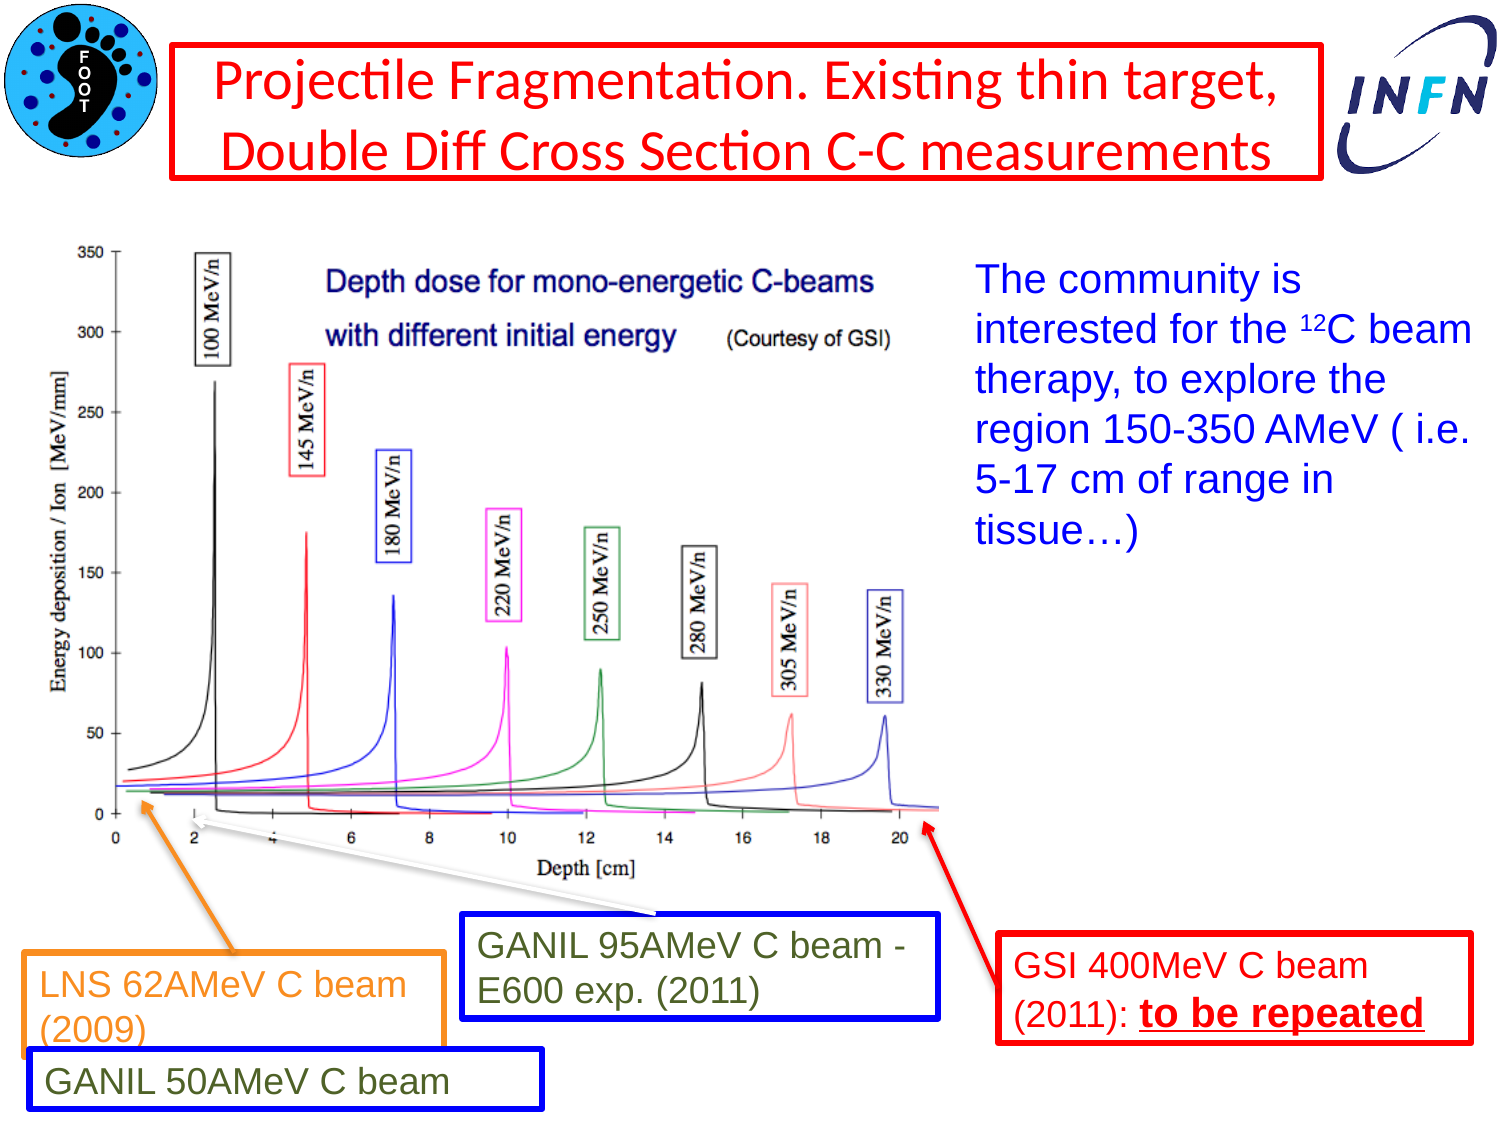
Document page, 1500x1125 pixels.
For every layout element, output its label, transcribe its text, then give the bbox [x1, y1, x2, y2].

text_box GSI 400MeV C beam (2011): to be repeated [998, 933, 1472, 1044]
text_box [141, 799, 235, 953]
picture [6, 215, 939, 885]
picture [1337, 15, 1497, 174]
text_box GANIL 50AMeV C beam [29, 1049, 543, 1109]
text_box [923, 820, 999, 990]
picture [1, 1, 160, 160]
text_box The community is interested for the 12C beam therapy, to explore the region 150-350 AMeV ( i.e. 5-17 cm of range in tissue…) [960, 244, 1500, 610]
title Projectile Fragmentation. Existing thin target, Double Diff Cross Section C-C measurements [169, 42, 1324, 181]
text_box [191, 819, 656, 914]
text_box LNS 62AMeV C beam (2009) [24, 952, 445, 1058]
text_box GANIL 95AMeV C beam - E600 exp. (2011) [461, 913, 939, 1019]
